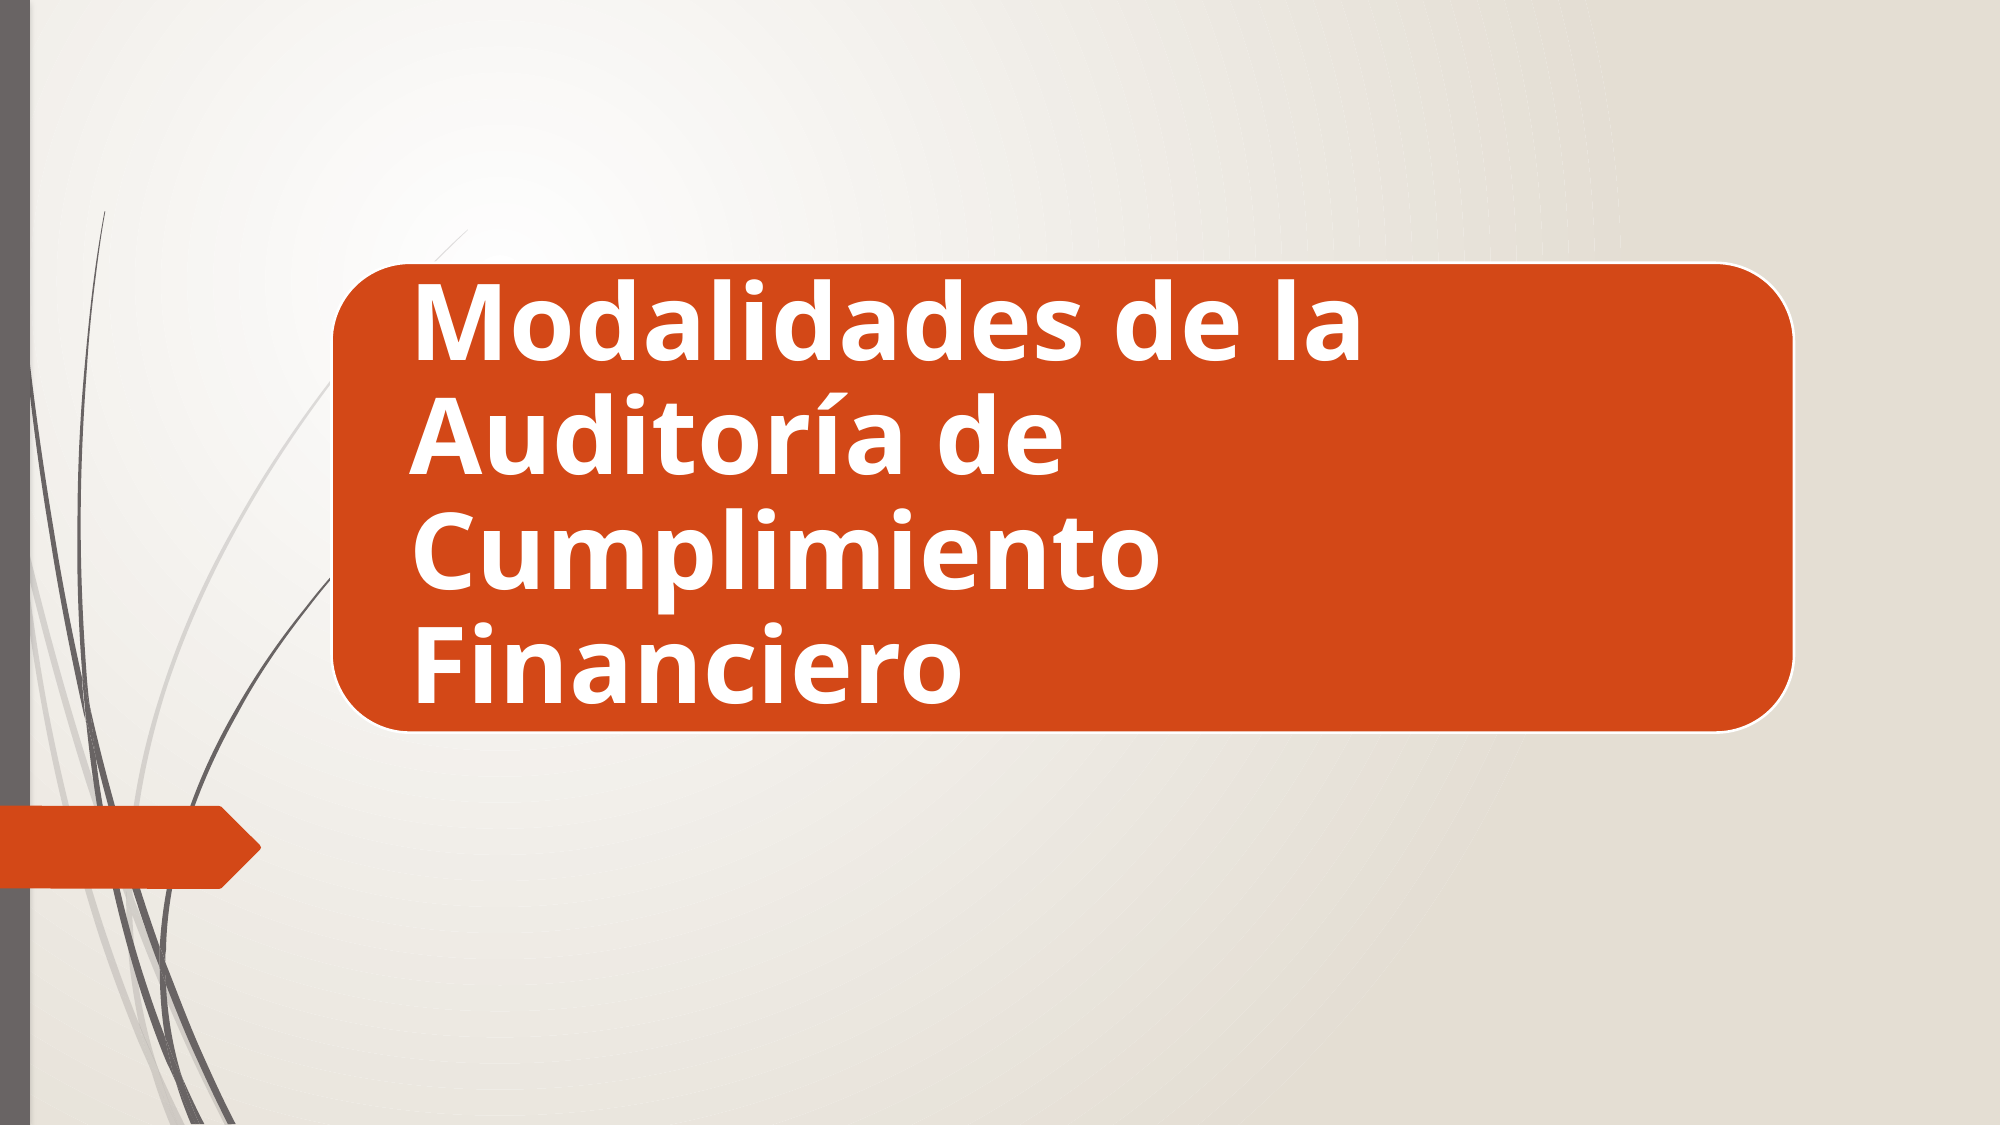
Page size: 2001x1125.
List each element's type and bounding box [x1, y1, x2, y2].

text_box [331, 258, 1795, 738]
